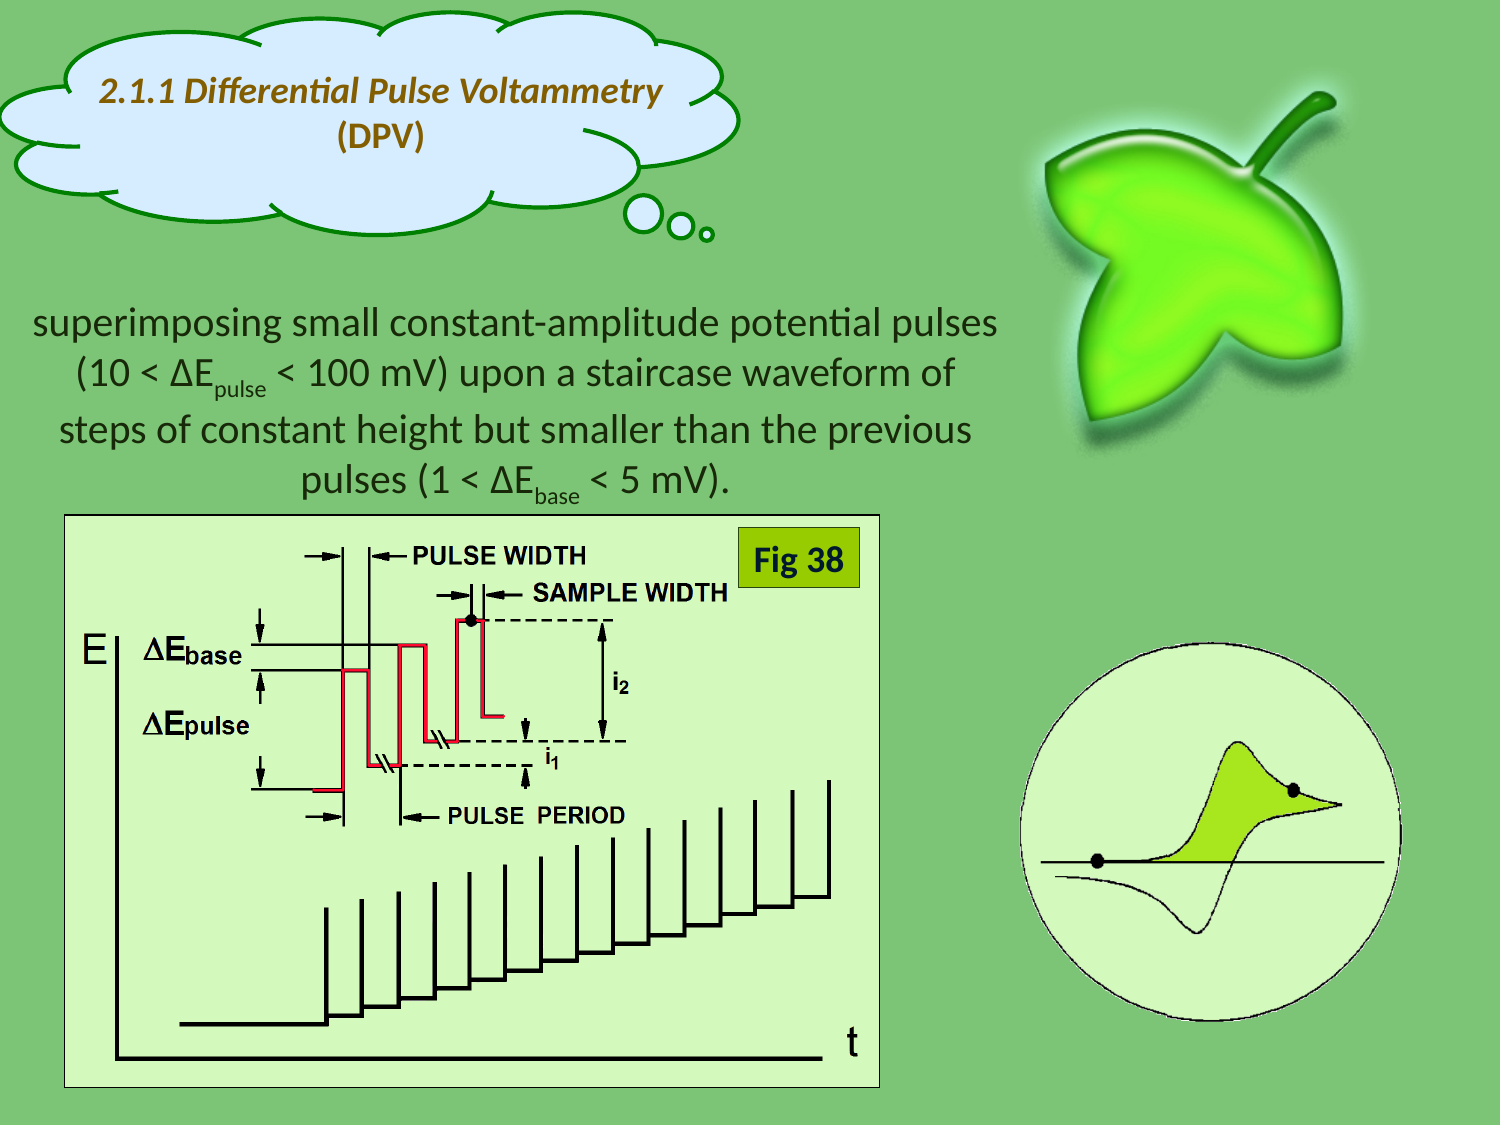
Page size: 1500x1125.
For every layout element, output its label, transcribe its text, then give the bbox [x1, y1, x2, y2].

text_box 2.1.1 Differential Pulse Voltammetry (DPV) [70, 58, 692, 164]
picture [0, 0, 1500, 1125]
text_box [74, 10, 741, 161]
text_box superimposing small constant-amplitude potential pulses (10 < ΔEpulse < 100 mV) upon a staircase waveform of steps of constant height but smaller than the previous pulses (1 < ΔEbase < 5 mV). [0, 273, 1034, 531]
text_box [666, 211, 696, 241]
text_box [698, 226, 715, 243]
text_box [0, 62, 679, 238]
